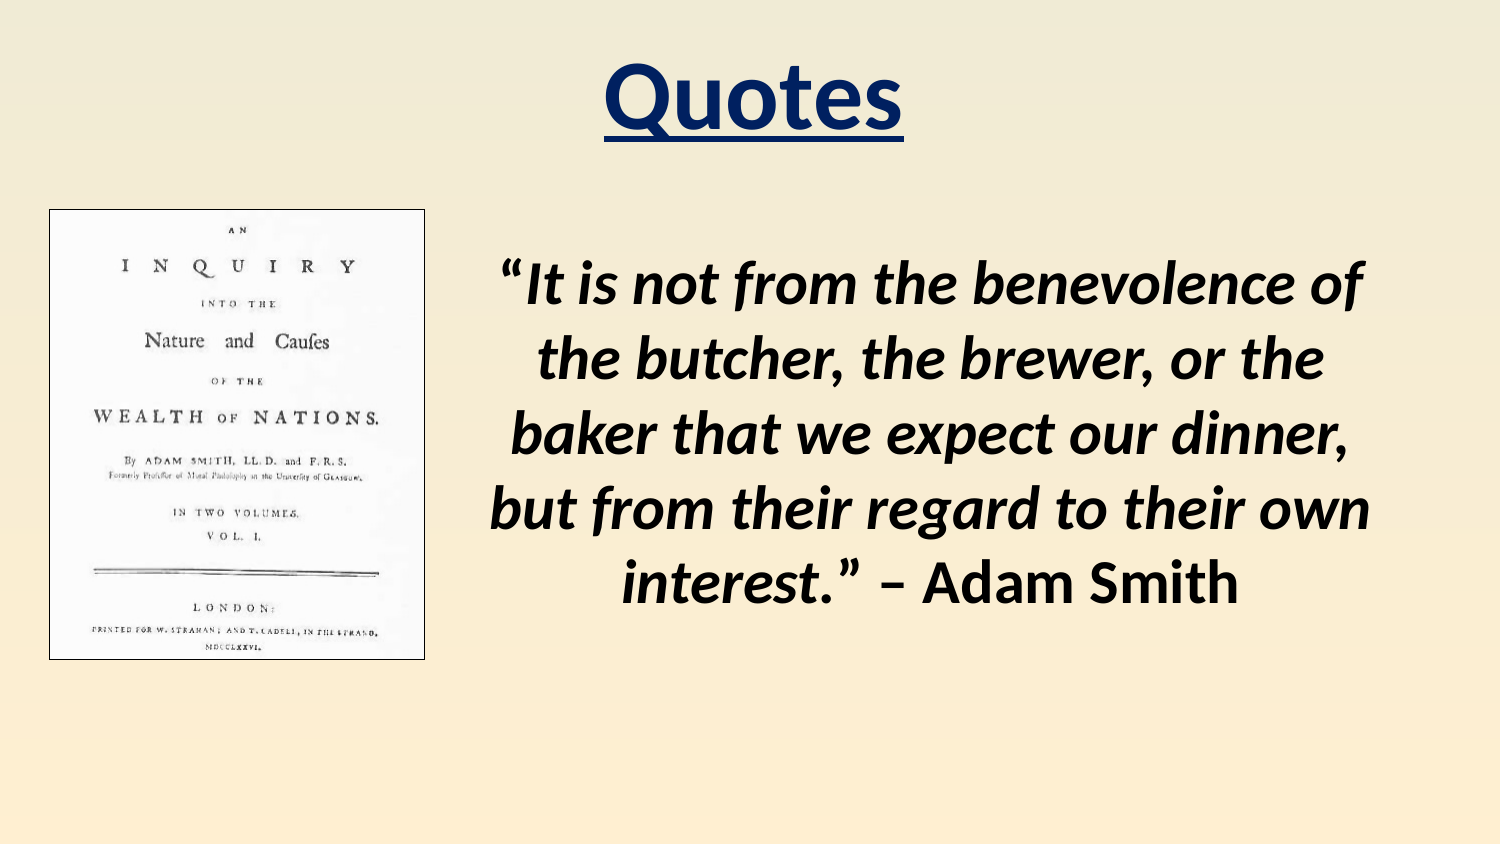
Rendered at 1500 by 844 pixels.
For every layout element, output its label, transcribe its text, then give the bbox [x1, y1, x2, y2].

text_box Quotes [588, 21, 919, 157]
picture [48, 209, 426, 660]
text_box “It is not from the benevolence of the butcher, the brewer, or the baker that we expect our dinner, but from their regard to their own interest.” – Adam Smith [462, 234, 1400, 647]
